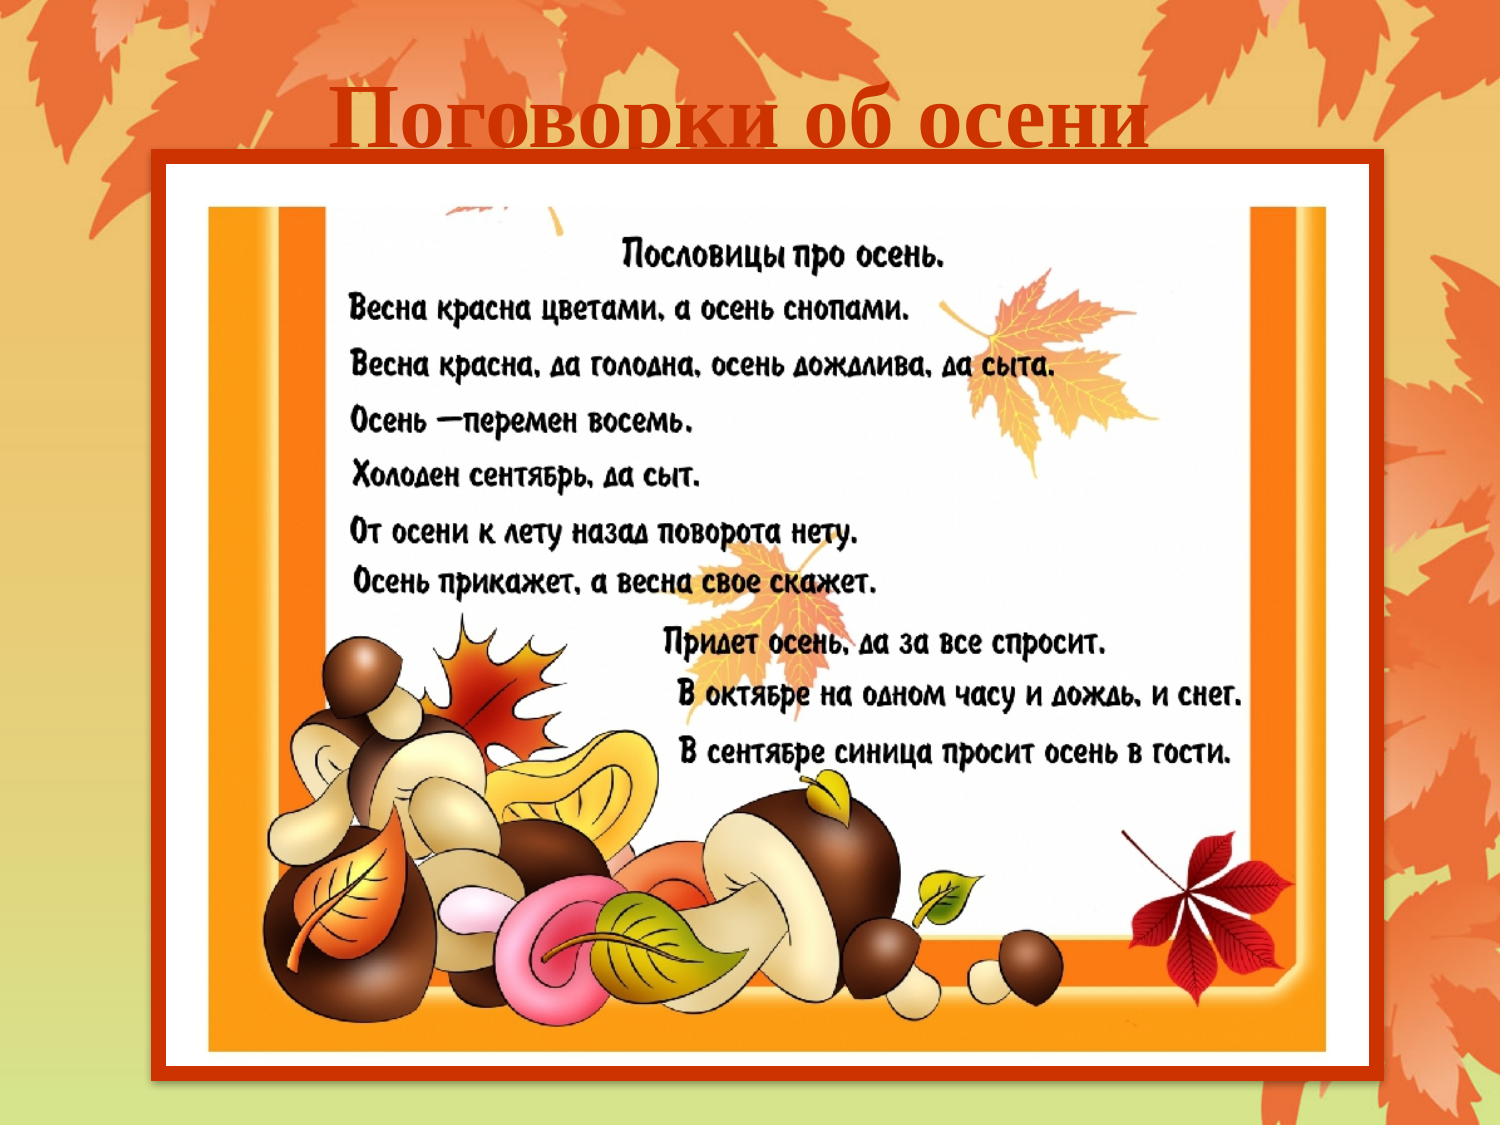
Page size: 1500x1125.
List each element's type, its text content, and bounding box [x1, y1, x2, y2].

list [165, 163, 1370, 1067]
picture [0, 0, 1500, 1125]
title Поговорки об осени [75, 45, 1407, 176]
